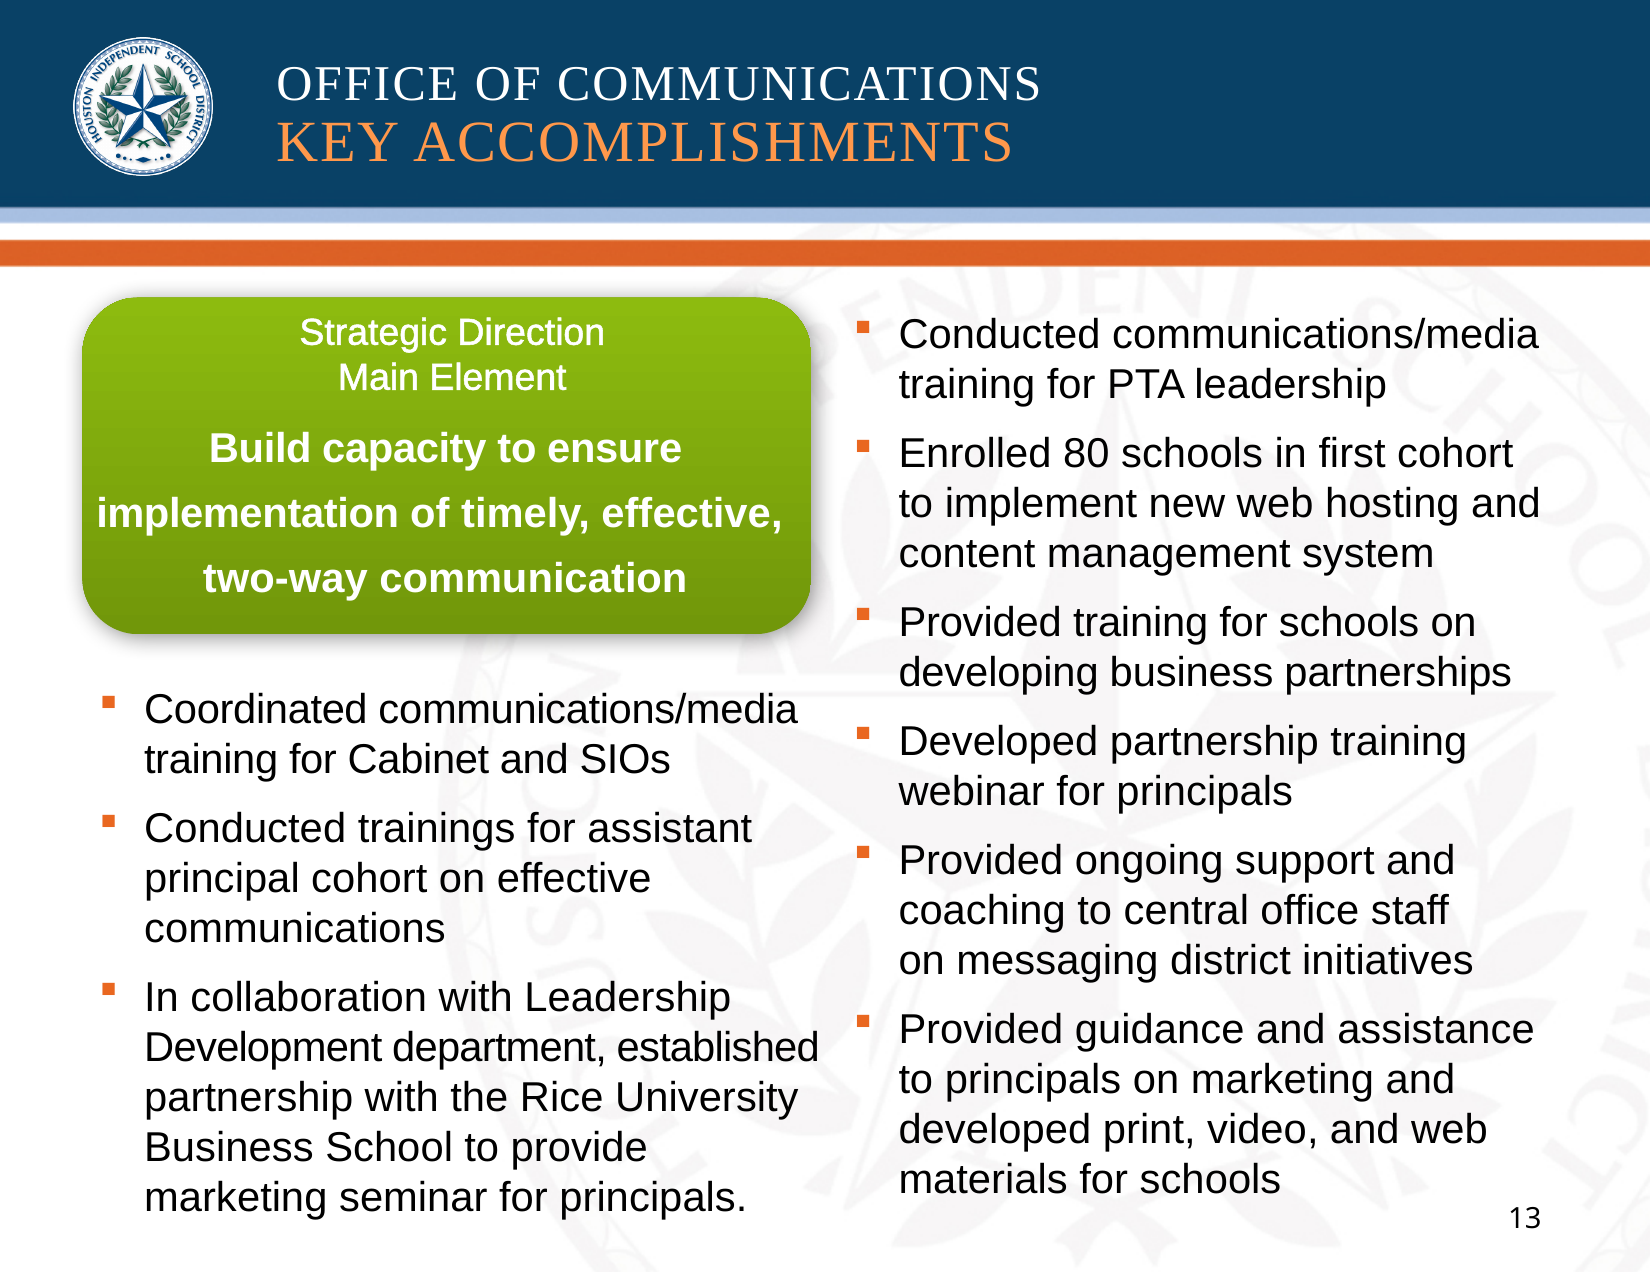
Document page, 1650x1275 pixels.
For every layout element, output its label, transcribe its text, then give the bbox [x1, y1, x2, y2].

text_box [89, 609, 805, 637]
text_box Strategic Direction Main Element [251, 299, 654, 405]
text_box Build capacity to ensure implementation of timely, effective, two-way communication [39, 398, 838, 609]
picture [0, 0, 1650, 1272]
text_box [80, 295, 814, 398]
text_box OFFICE OF COMMUNICATIONS KEY ACCOMPLISHMENTS [259, 34, 1568, 198]
text_box Conducted communications/media training for PTA leadership Enrolled 80 schools in first cohort to implement new web hosting and content management system Provided training for schools on developing business partnerships Developed partnership training webinar for principals Provided ongoing support and coaching to central office staff on messaging district initiatives Provided guidance and assistance to principals on marketing and developed print, video, and web materials for schools [838, 299, 1603, 1188]
text_box Coordinated communications/media training for Cabinet and SIOs Conducted trainings for assistant principal cohort on effective communications In collaboration with Leadership Development department, established partnership with the Rice University Business School to provide marketing seminar for principals. [82, 673, 839, 1189]
